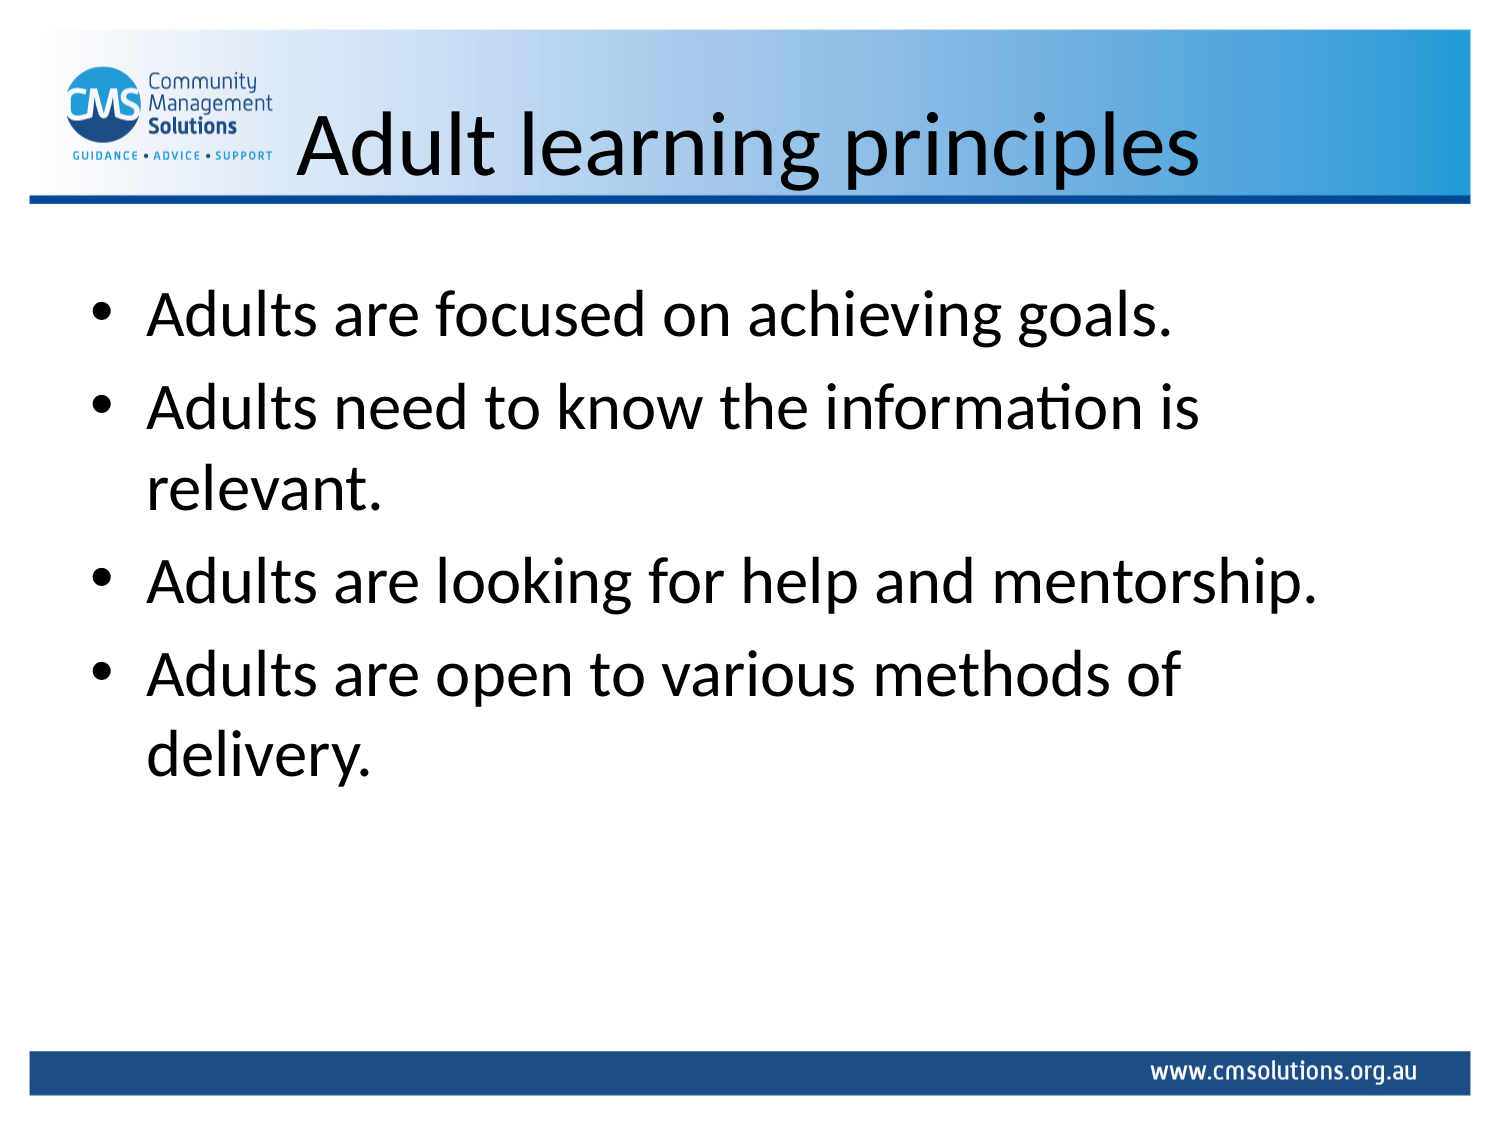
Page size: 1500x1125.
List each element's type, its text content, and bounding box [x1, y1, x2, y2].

list Adults are focused on achieving goals. Adults need to know the information is relevant. Adults are looking for help and mentorship. Adults are open to various methods of delivery. [75, 262, 1425, 1005]
title Adult learning principles [75, 45, 1425, 233]
picture [0, 0, 1500, 231]
picture [0, 1026, 1500, 1125]
